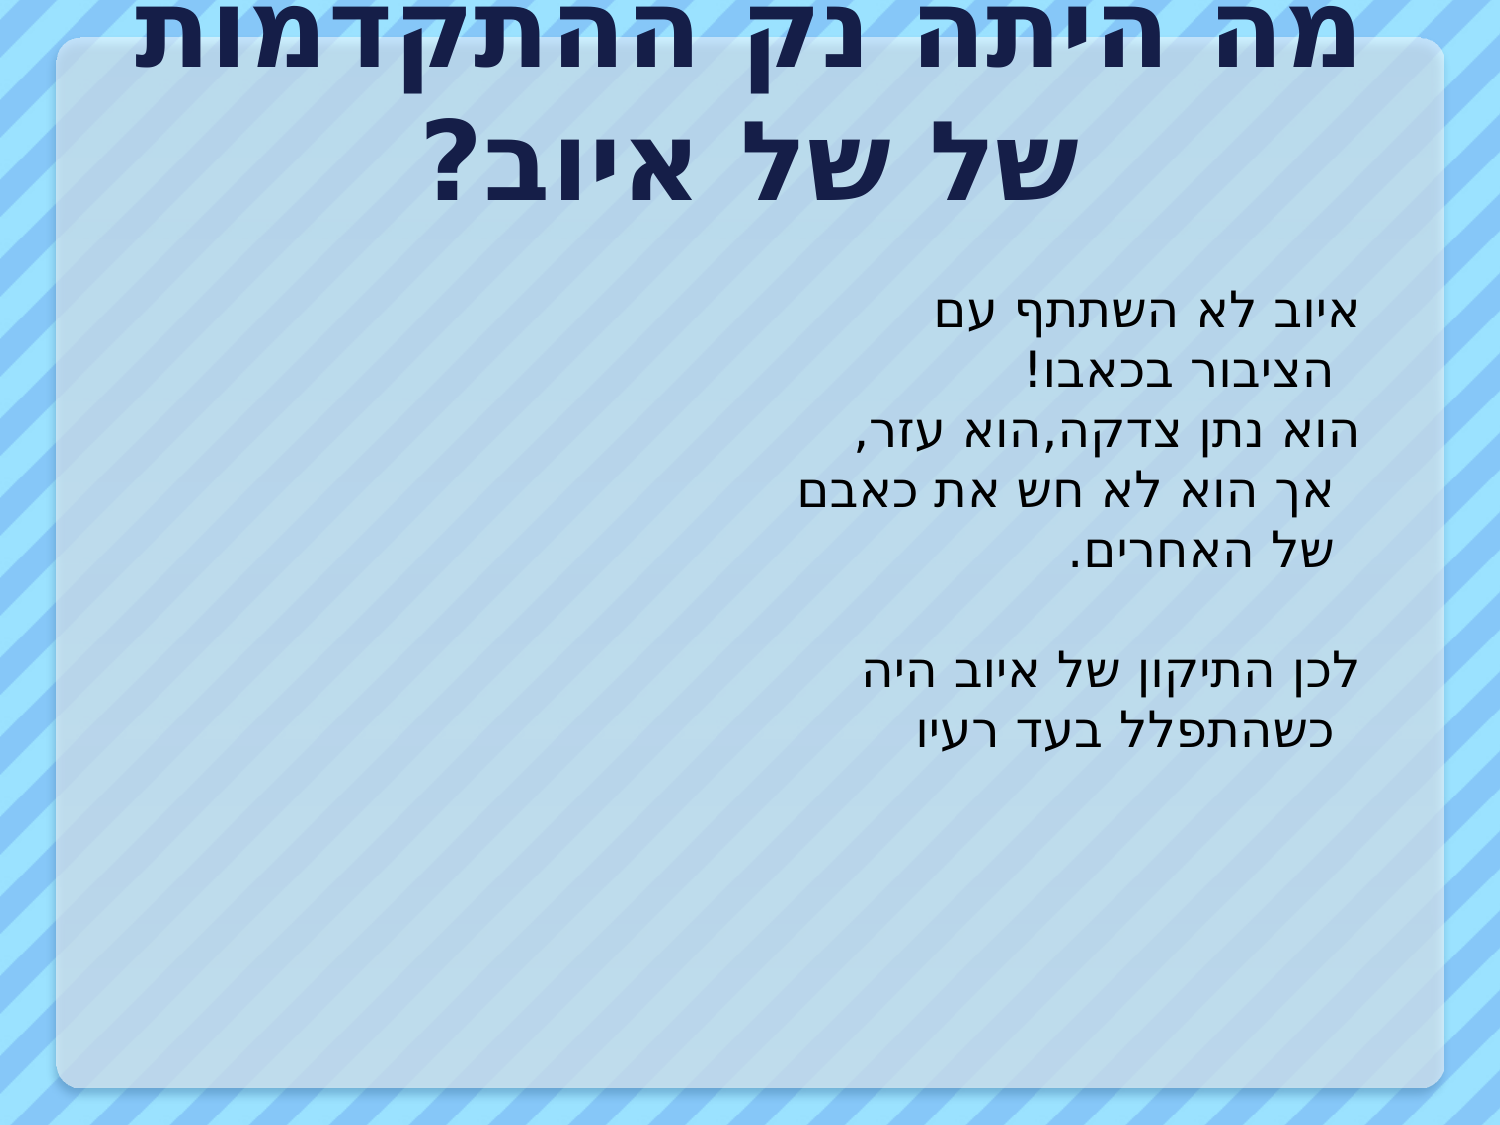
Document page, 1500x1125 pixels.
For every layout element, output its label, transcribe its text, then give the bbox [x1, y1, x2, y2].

list איוב לא השתתף עם הציבור בכאבו! הוא נתן צדקה,הוא עזר, אך הוא לא חש את כאבם של האחרים. לכן התיקון של איוב היה כשהתפלל בעד רעיו [762, 262, 1425, 1005]
picture [0, 0, 1500, 1125]
title מה היתה נק ההתקדמות של של איוב? [75, 50, 1425, 238]
